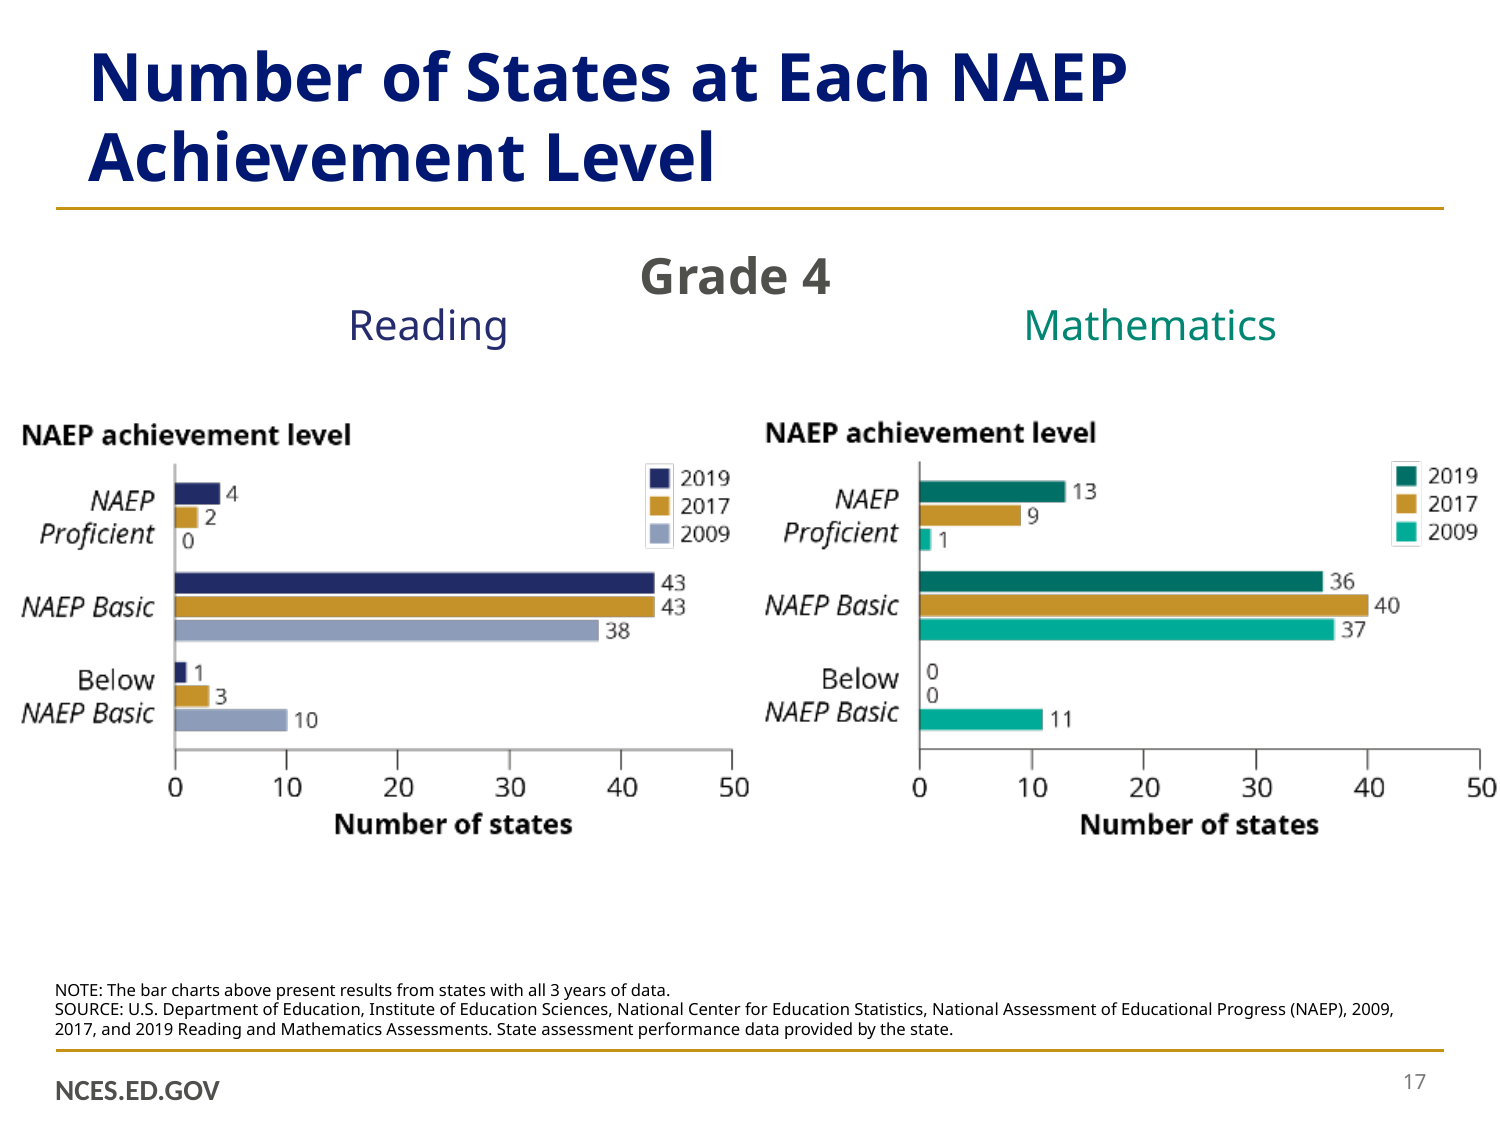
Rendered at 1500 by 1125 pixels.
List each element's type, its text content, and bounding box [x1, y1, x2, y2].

slide_number 17 [1091, 1052, 1442, 1113]
list Reading [97, 290, 760, 357]
text_box Grade 4 [404, 245, 1067, 313]
text_box NOTE: The bar charts above present results from states with all 3 years of data. SOURCE: U.S. Department of Education, Institute of Education Sciences, National Center for Education Statistics, National Assessment of Educational Progress (NAEP), 2009, 2017, and 2019 Reading and Mathematics Assessments. State assessment performance data provided by the state. [54, 979, 1442, 1040]
title Number of States at Each NAEP Achievement Level [73, 45, 1426, 185]
picture [0, 396, 1500, 852]
list Mathematics [818, 290, 1482, 357]
